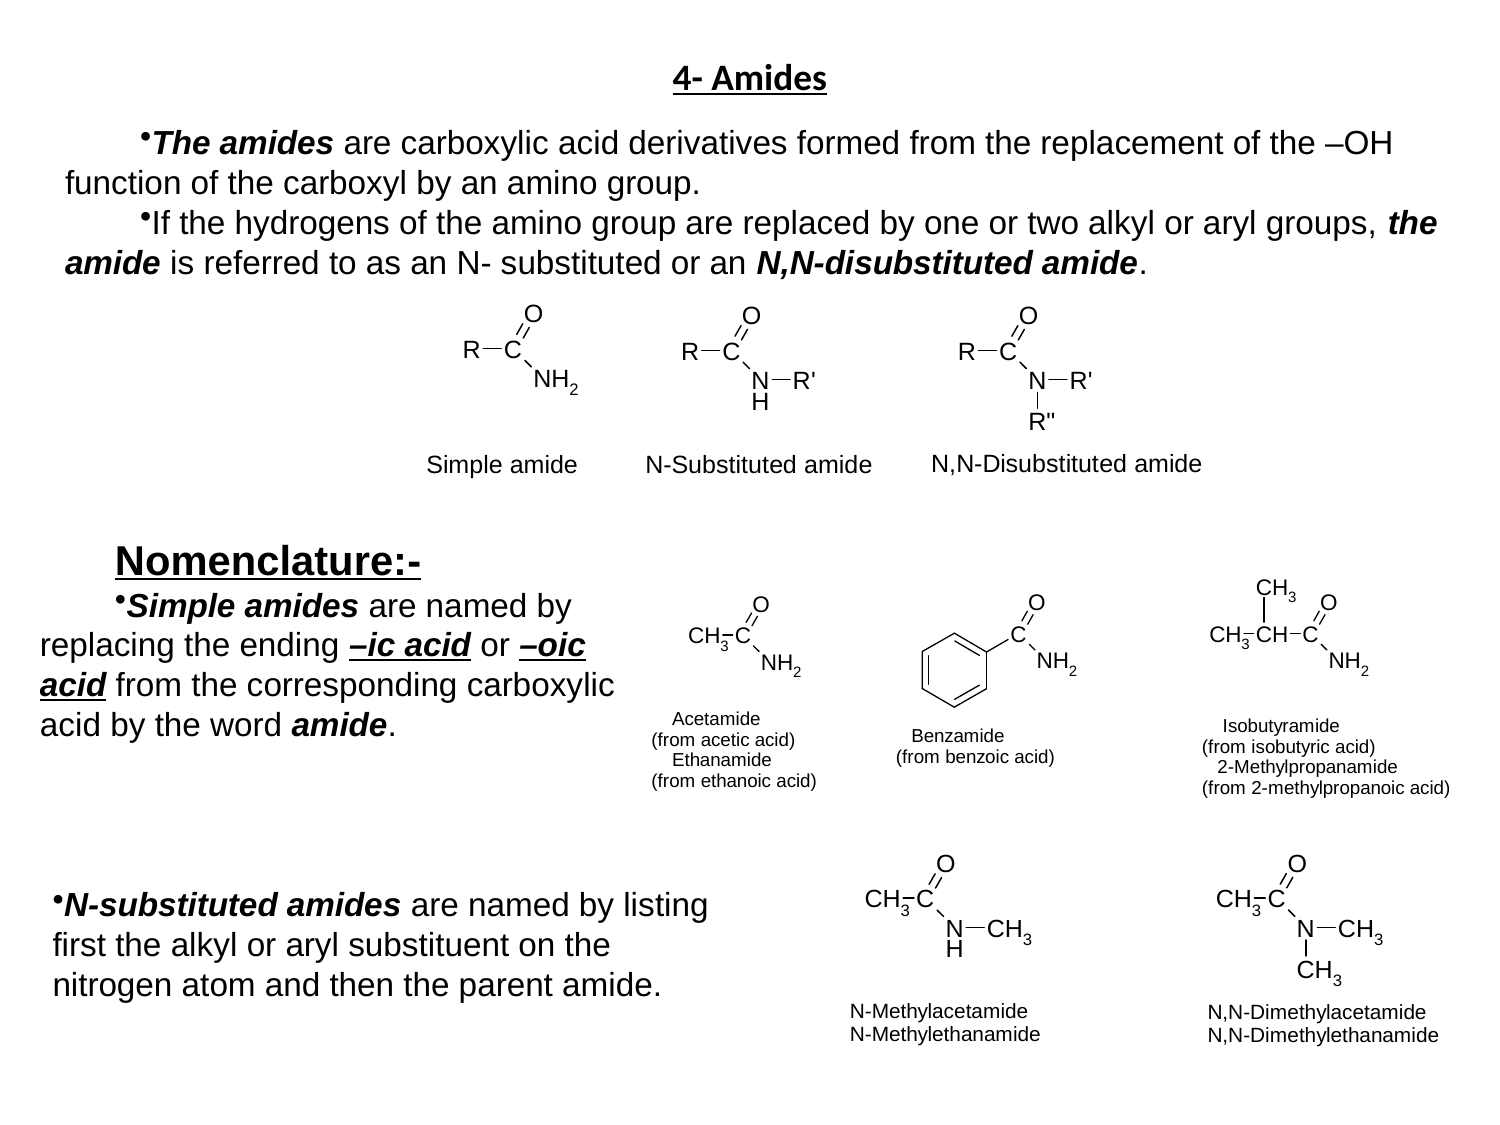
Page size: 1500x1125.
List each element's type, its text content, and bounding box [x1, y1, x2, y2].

text_box Nomenclature:- Simple amides are named by replacing the ending –ic acid or –oic acid from the corresponding carboxylic acid by the word amide. [24, 526, 663, 751]
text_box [649, 574, 1455, 804]
text_box N-substituted amides are named by listing first the alkyl or aryl substituent on the nitrogen atom and then the parent amide. [37, 875, 738, 1011]
text_box The amides are carboxylic acid derivatives formed from the replacement of the –OH function of the carboxyl by an amino group. If the hydrogens of the amino group are replaced by one or two alkyl or aryl groups, the amide is referred to as an N- substituted or an N,N-disubstituted amide. [49, 260, 1475, 289]
text_box The amides are carboxylic acid derivatives formed from the replacement of the –OH function of the carboxyl by an amino group. If the hydrogens of the amino group are replaced by one or two alkyl or aryl groups, the amide is referred to as an N- substituted or an N,N-disubstituted amide. [49, 113, 1475, 259]
title 4- Amides [75, 45, 1425, 113]
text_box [824, 849, 1455, 1059]
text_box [424, 299, 1209, 485]
